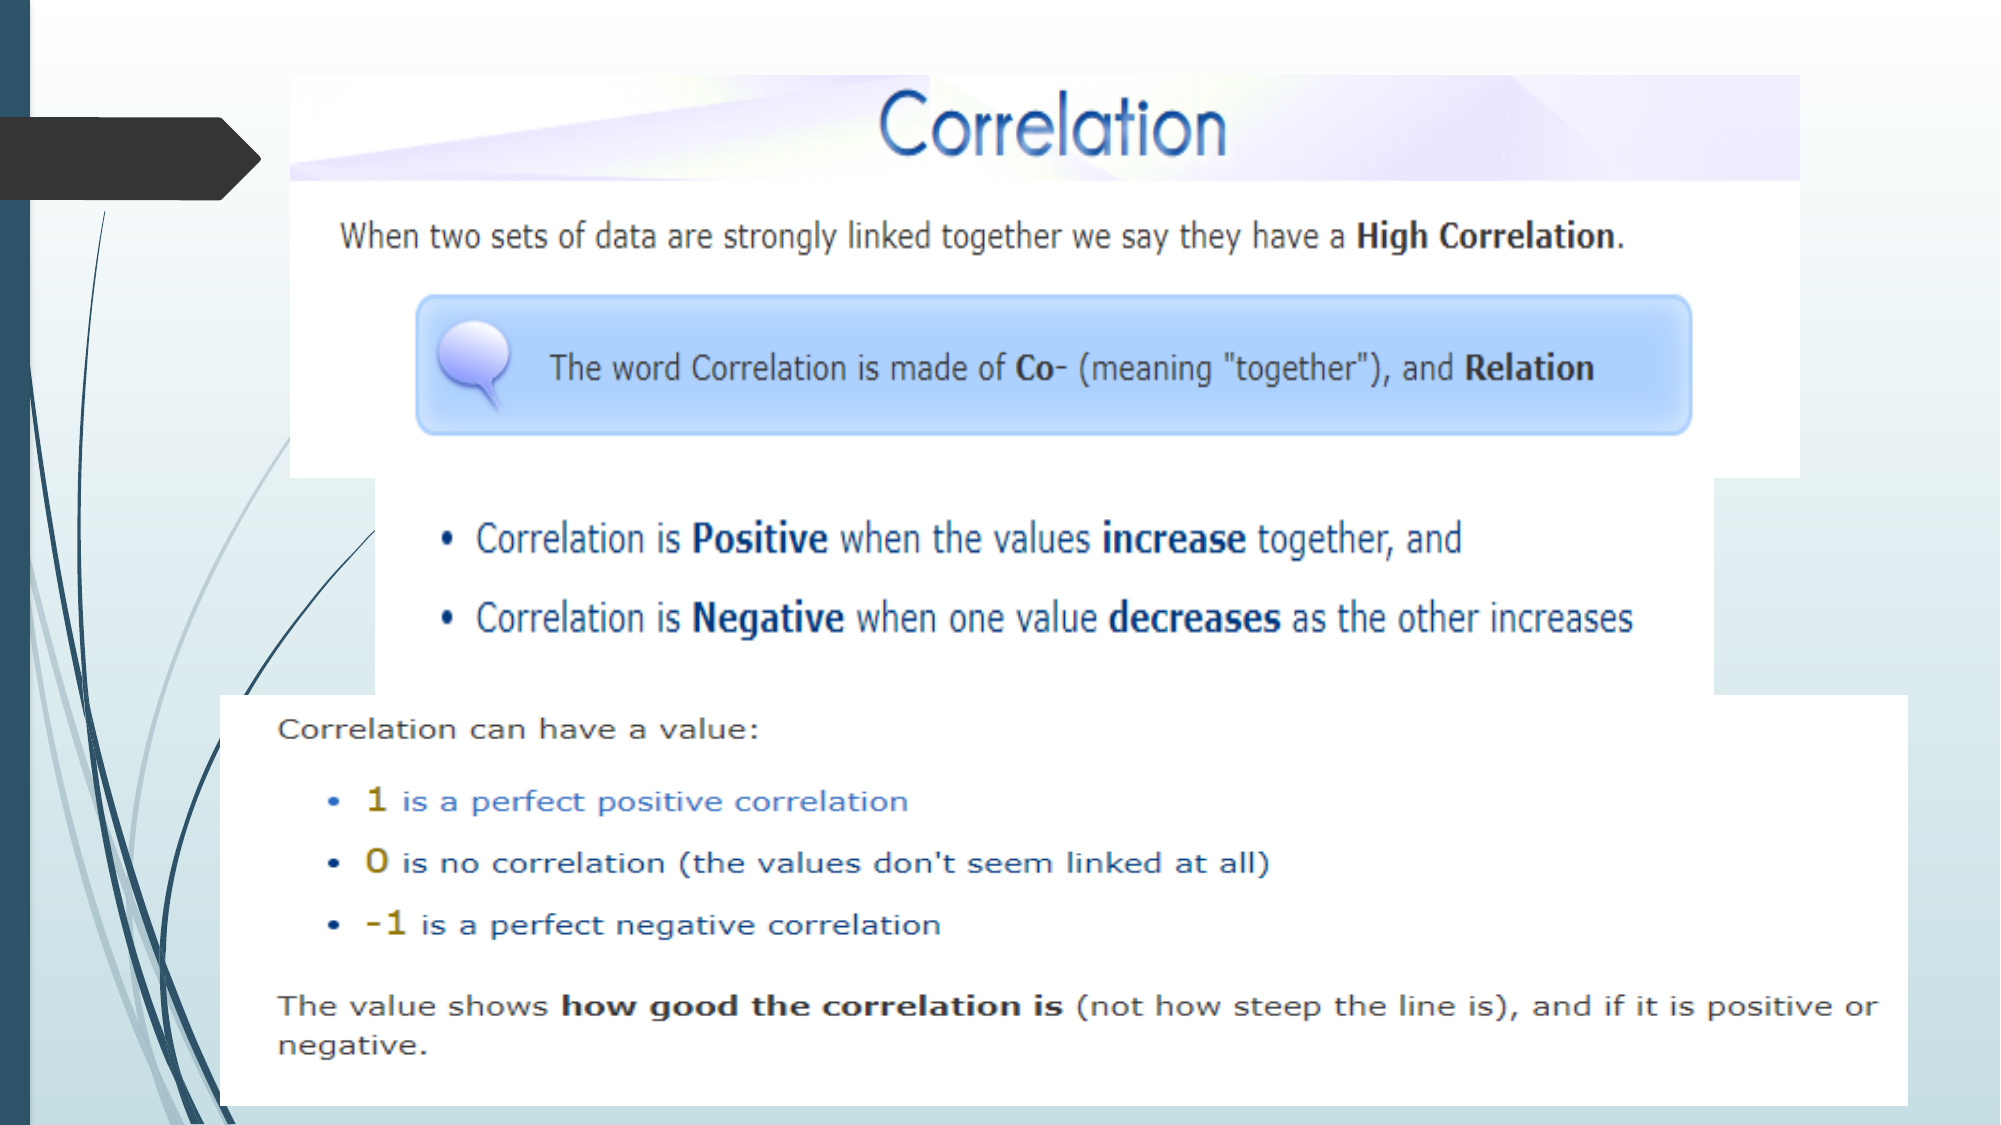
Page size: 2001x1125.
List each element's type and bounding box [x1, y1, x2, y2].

picture [220, 75, 1909, 1106]
